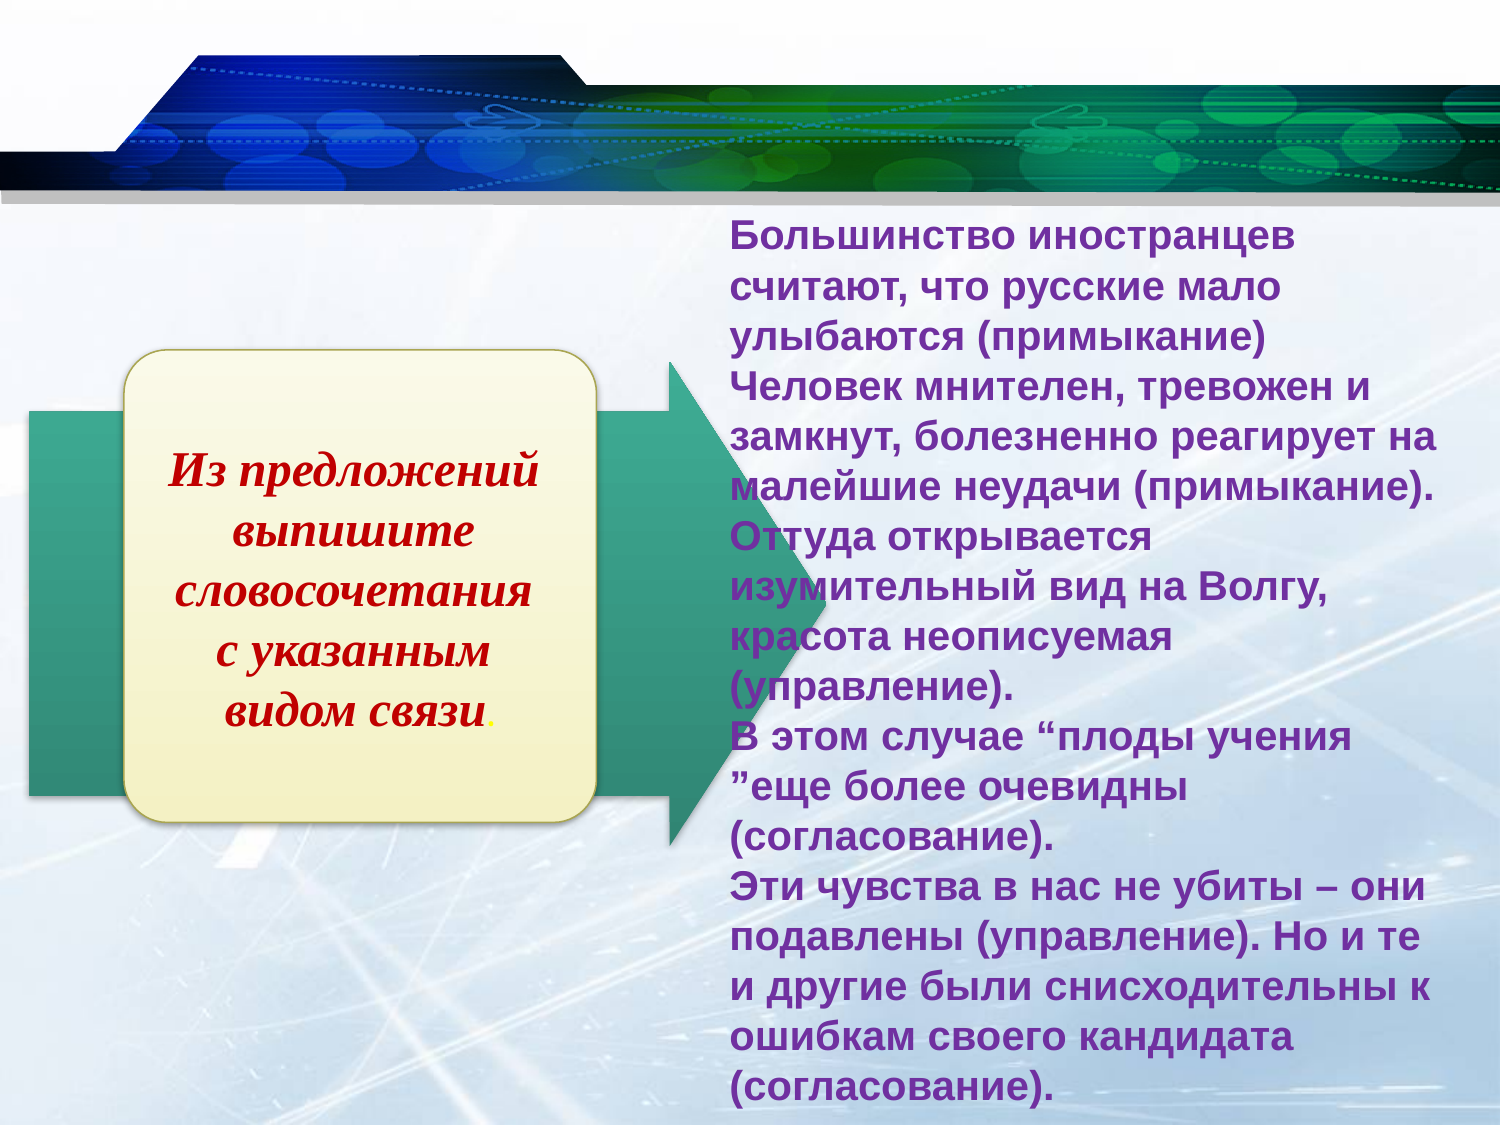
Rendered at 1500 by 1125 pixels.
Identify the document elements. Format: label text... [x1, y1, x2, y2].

text_box Из предложений выпишите словосочетания с указанным видом связи. [123, 349, 598, 824]
text_box [29, 411, 120, 796]
slide_number [1149, 47, 1500, 101]
picture [0, 0, 1500, 1125]
text_box Большинство иностранцев считают, что русские мало улыбаются (примыкание) Человек мнителен, тревожен и замкнут, болезненно реагирует на малейшие неудачи (примыкание). Оттуда открывается изумительный вид на Волгу, красота неописуемая (управление). В этом случае “плоды учения ”еще более очевидны (согласование). Эти чувства в нас не убиты – они подавлены (управление). Но и те и другие были снисходительны к ошибкам своего кандидата (согласование). [714, 201, 1465, 1117]
text_box [600, 361, 714, 847]
